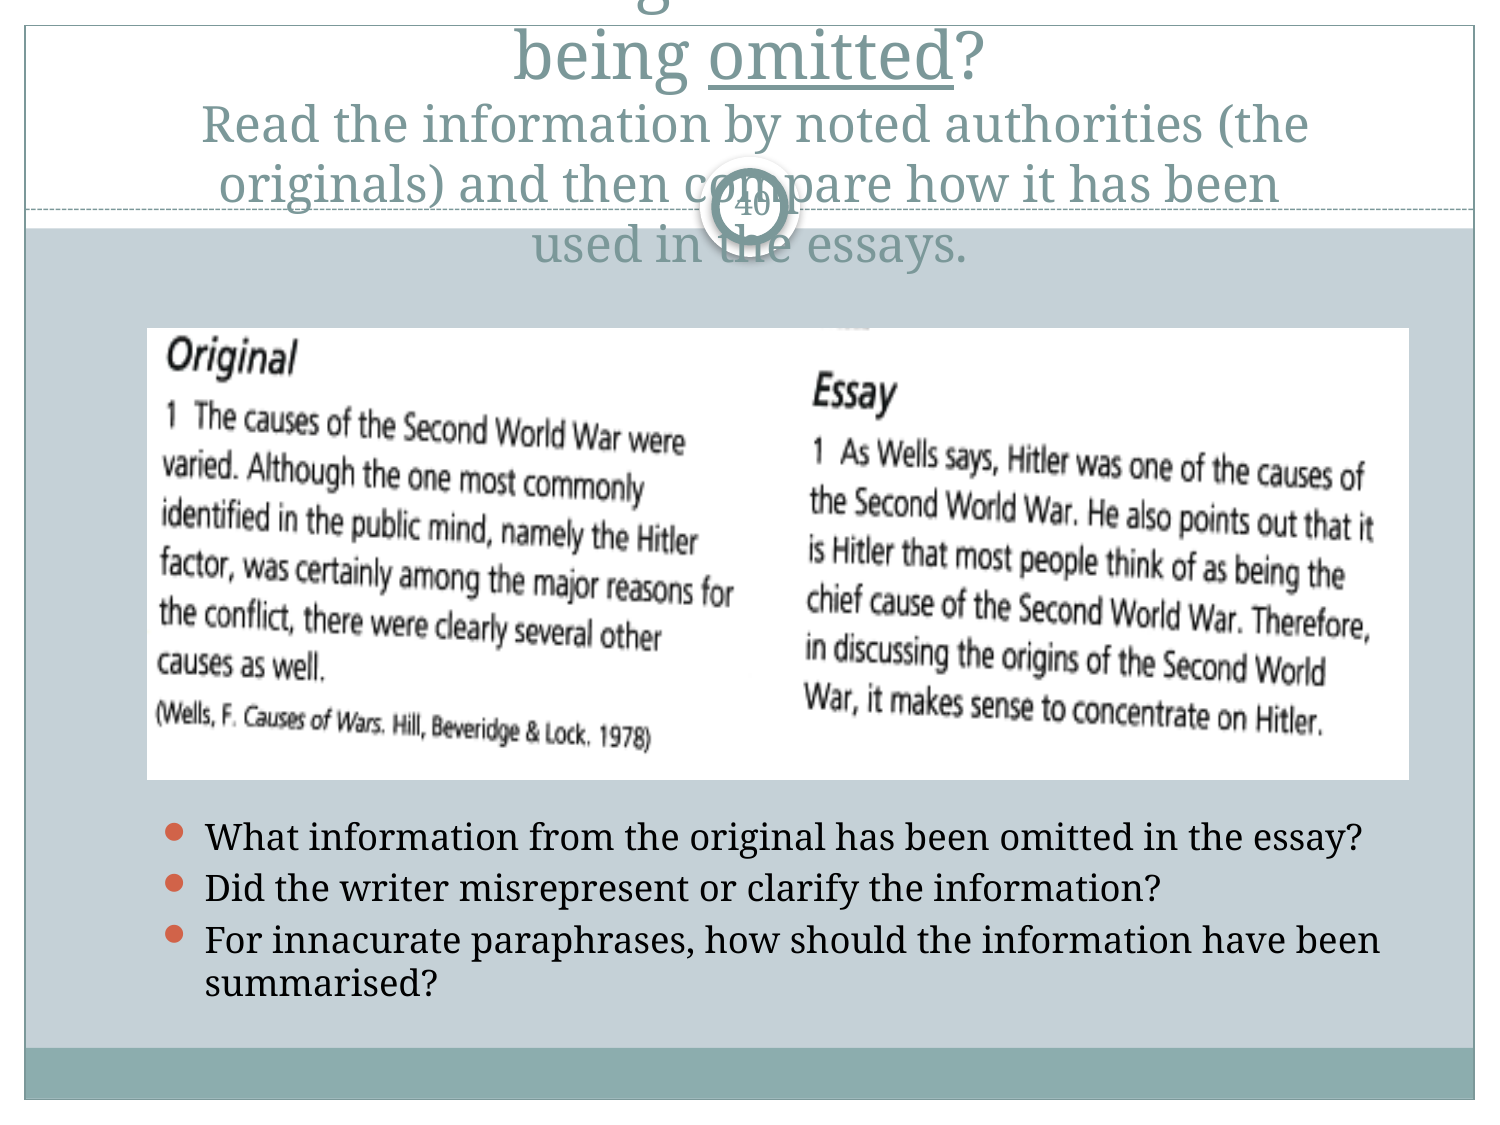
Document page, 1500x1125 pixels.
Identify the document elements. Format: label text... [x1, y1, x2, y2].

list What information from the original has been omitted in the essay? Did the writer misrepresent or clarify the information? For innacurate paraphrases, how should the information have been summarised? [147, 806, 1409, 1027]
picture [147, 328, 1409, 780]
title What is being said… and what is being omitted? Read the information by noted authorities (the originals) and then compare how it has been used in the essays. [147, 37, 1352, 281]
slide_number 40 [715, 168, 791, 241]
